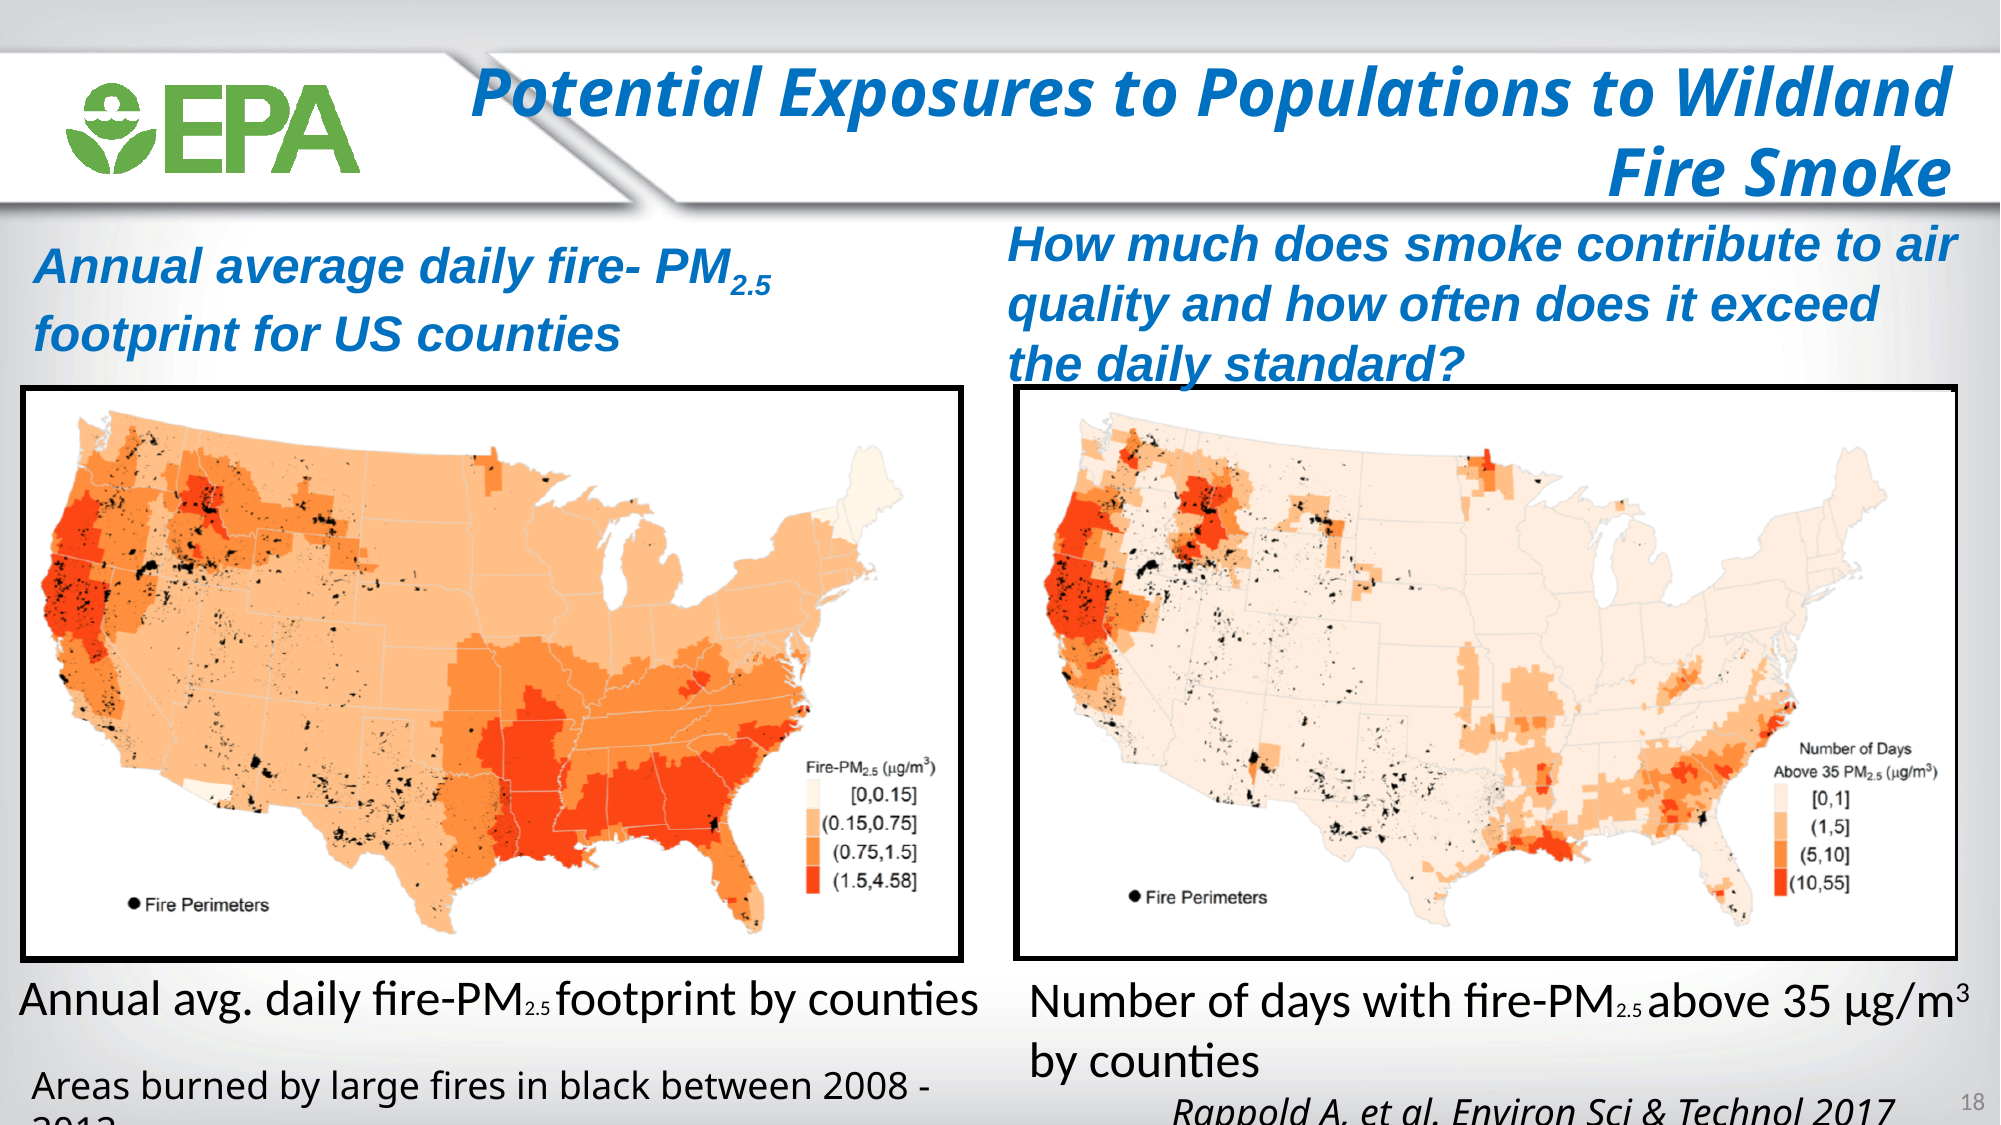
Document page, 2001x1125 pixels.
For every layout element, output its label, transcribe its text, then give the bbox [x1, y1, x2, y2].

picture [1020, 392, 1955, 956]
picture [0, 0, 2000, 1125]
text_box Areas burned by large fires in black between 2008 - 2012. [16, 1054, 1017, 1125]
text_box Annual average daily fire- PM2.5 footprint for US counties [18, 225, 868, 369]
list Potential Exposures to Populations to Wildland Fire Smoke [442, 42, 1969, 207]
text_box How much does smoke contribute to air quality and how often does it exceed the daily standard? [992, 203, 1974, 399]
text_box Annual avg. daily fire-PM2.5 footprint by counties [3, 958, 1008, 1034]
text_box Rappold A, et al. Environ Sci & Technol 2017 [1017, 1095, 1911, 1125]
text_box [1016, 399, 1956, 959]
text_box Number of days with fire-PM2.5 above 35 μg/m3 by counties [1014, 959, 1986, 1095]
text_box 18 [1913, 1070, 2000, 1125]
